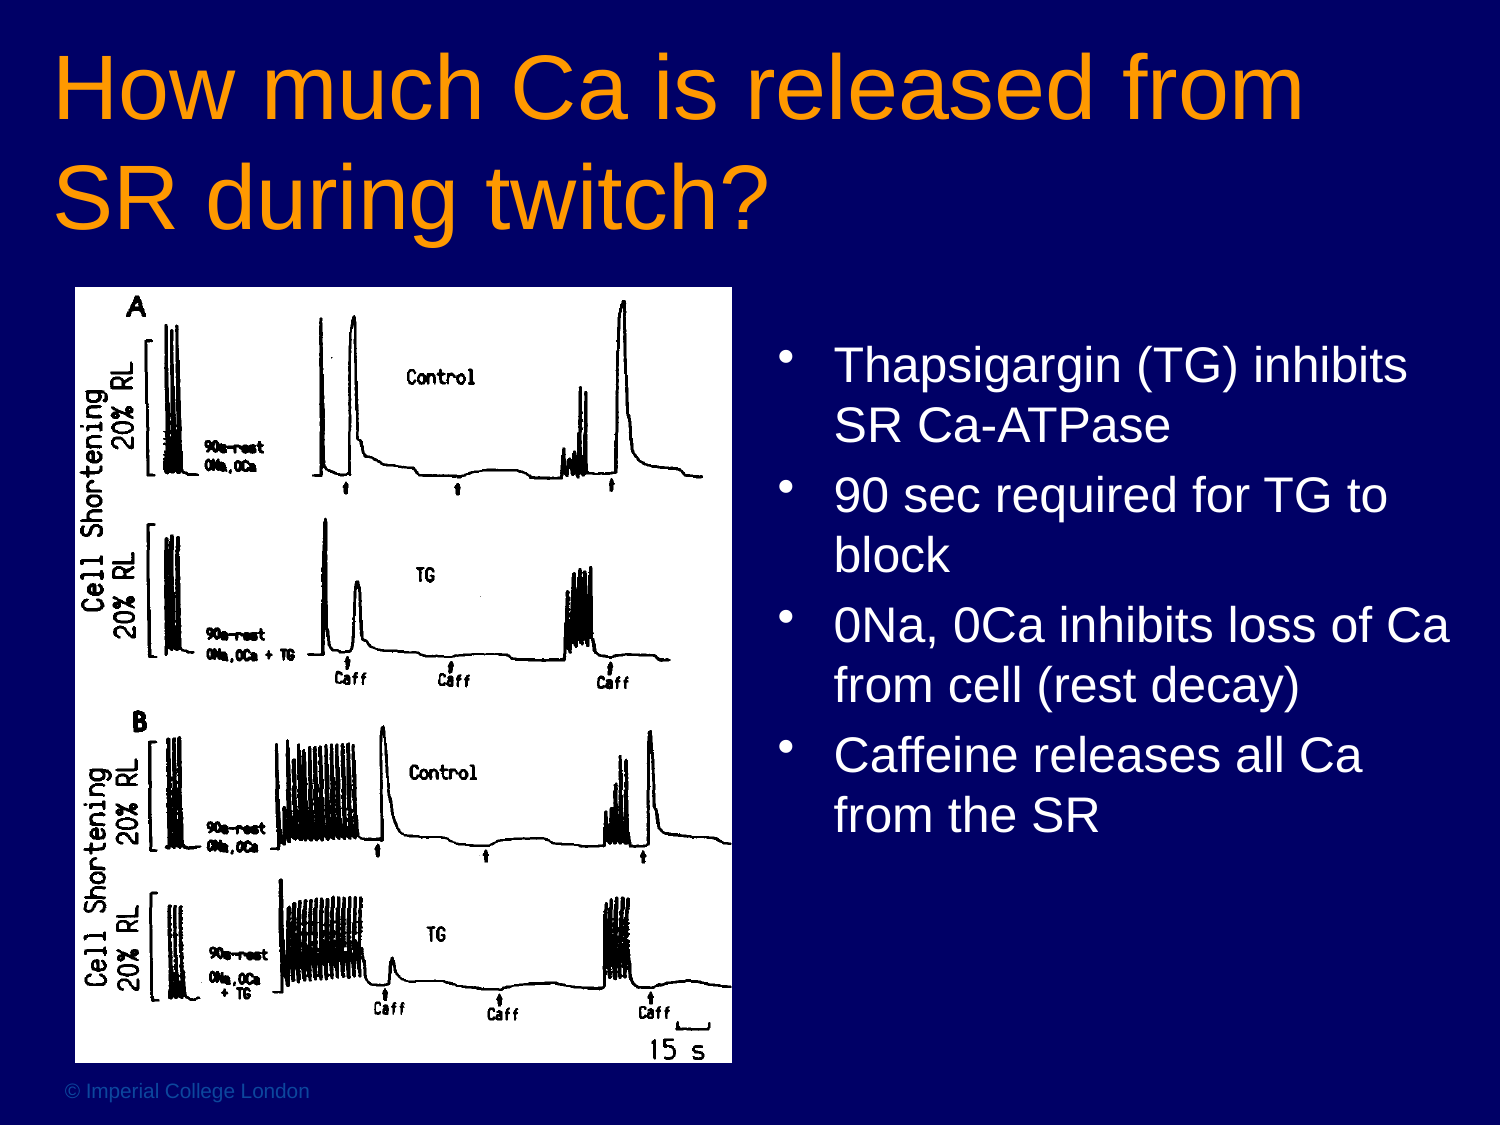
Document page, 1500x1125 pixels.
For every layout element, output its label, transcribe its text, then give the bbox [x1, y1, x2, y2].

picture [74, 287, 732, 1063]
title How much Ca is released from SR during twitch? [37, 49, 1451, 226]
list Thapsigargin (TG) inhibits SR Ca-ATPase 90 sec required for TG to block 0Na, 0Ca inhibits loss of Ca from cell (rest decay) Caffeine releases all Ca from the SR [762, 324, 1476, 913]
